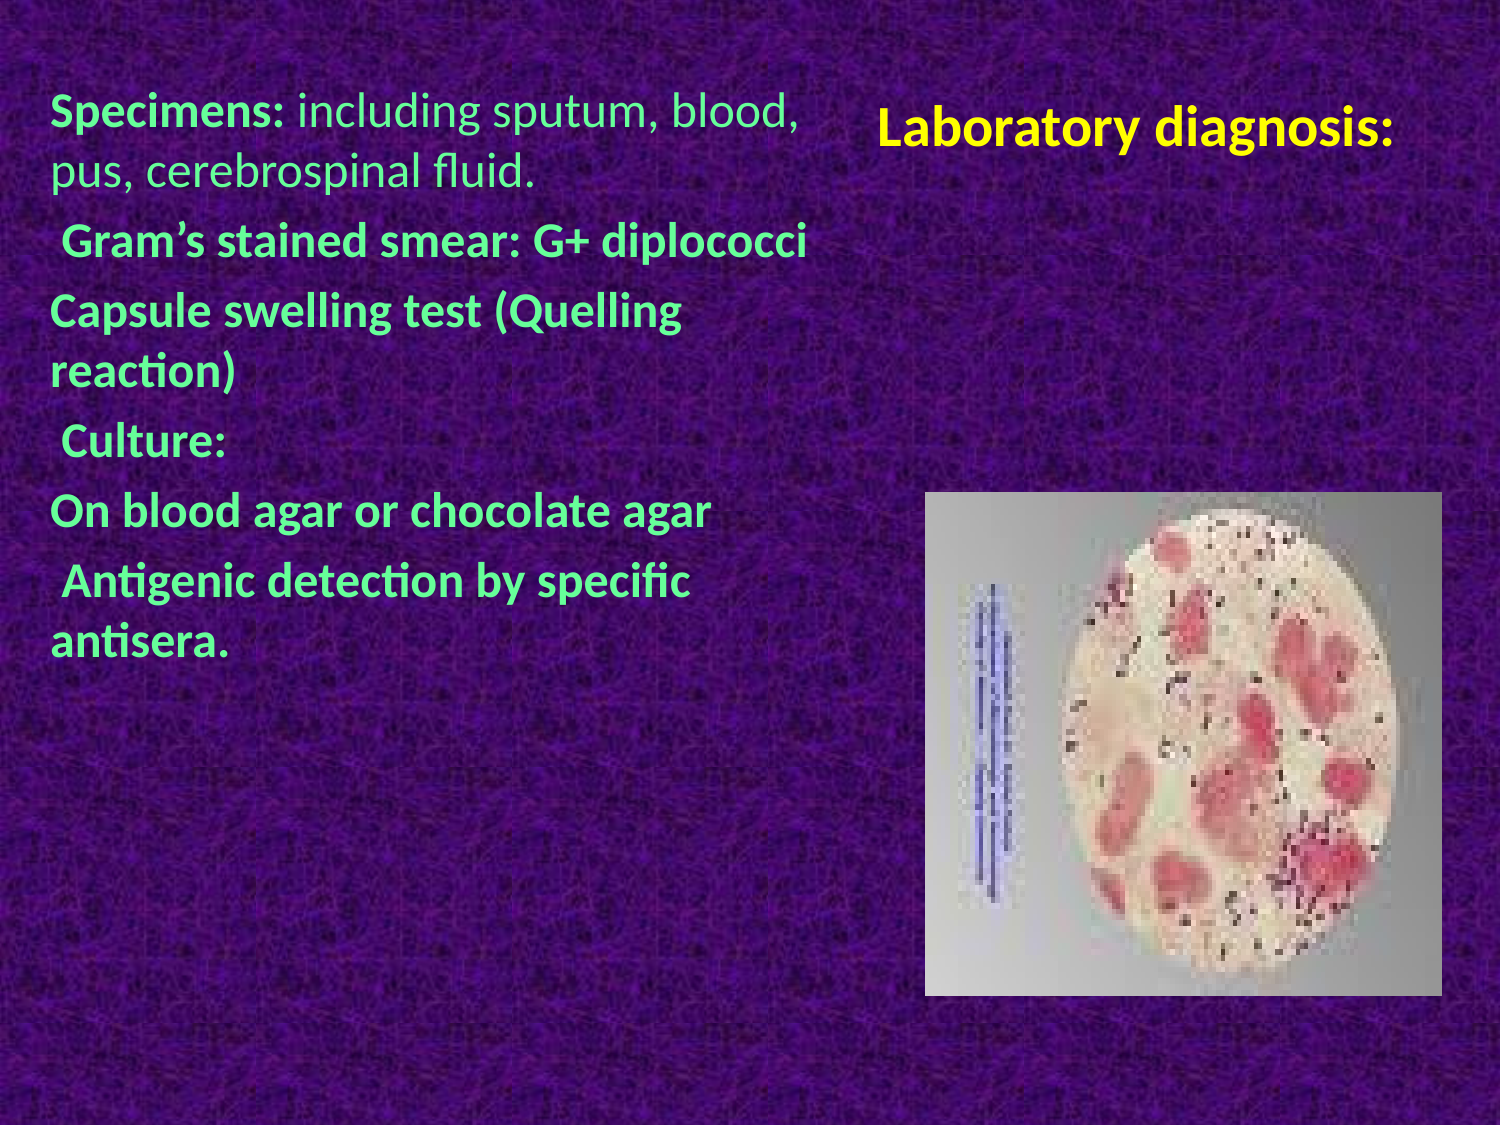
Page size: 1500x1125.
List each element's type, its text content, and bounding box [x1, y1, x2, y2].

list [925, 491, 1442, 997]
list Specimens: including sputum, blood, pus, cerebrospinal fluid. Gram’s stained smear: G+ diplococci Capsule swelling test (Quelling reaction) Culture: On blood agar or chocolate agar Antigenic detection by specific antisera. [35, 70, 832, 1005]
title Laboratory diagnosis: [832, 44, 1442, 236]
picture [0, 0, 1500, 1125]
